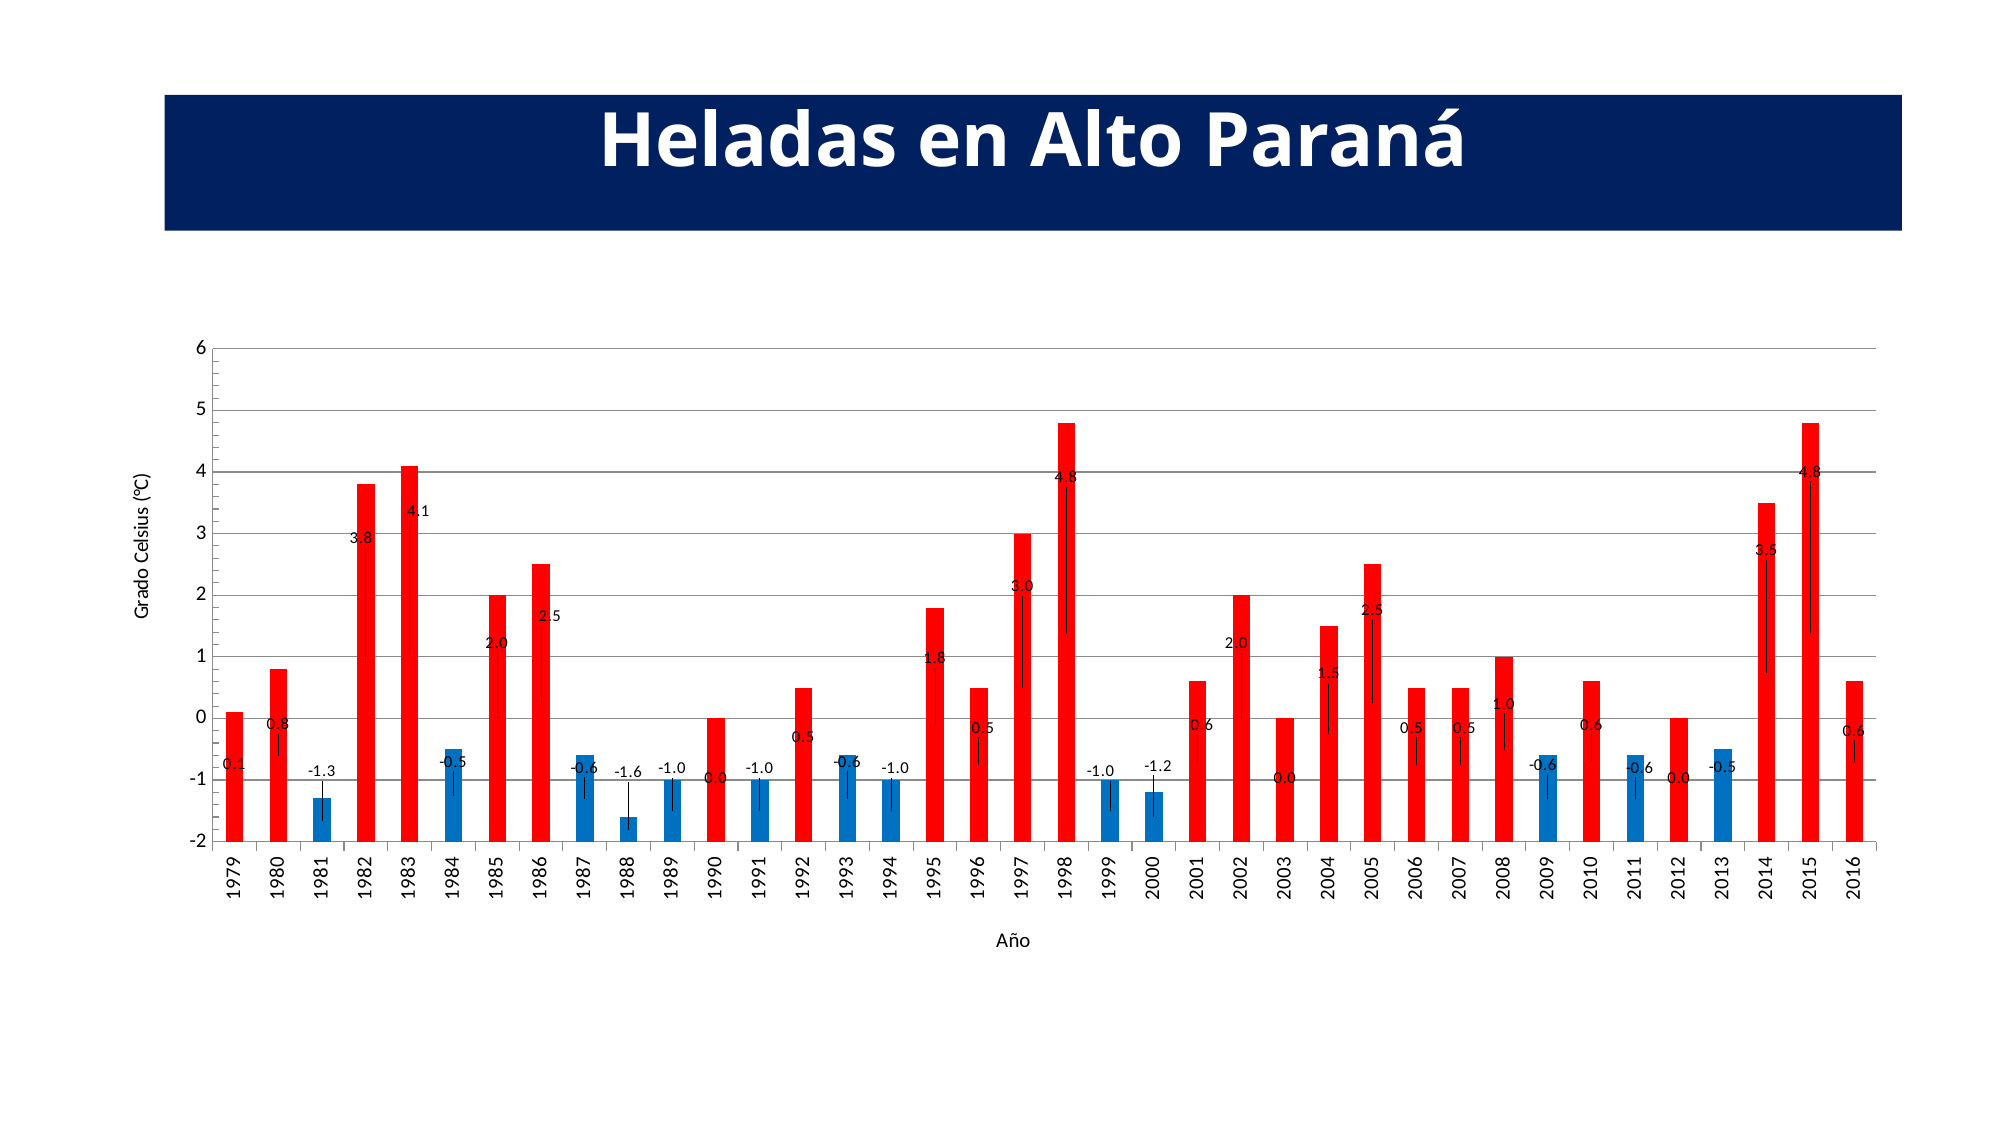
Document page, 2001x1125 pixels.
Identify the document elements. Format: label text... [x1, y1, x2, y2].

chart [93, 325, 1913, 971]
text_box Heladas en Alto Paraná [164, 94, 1902, 231]
